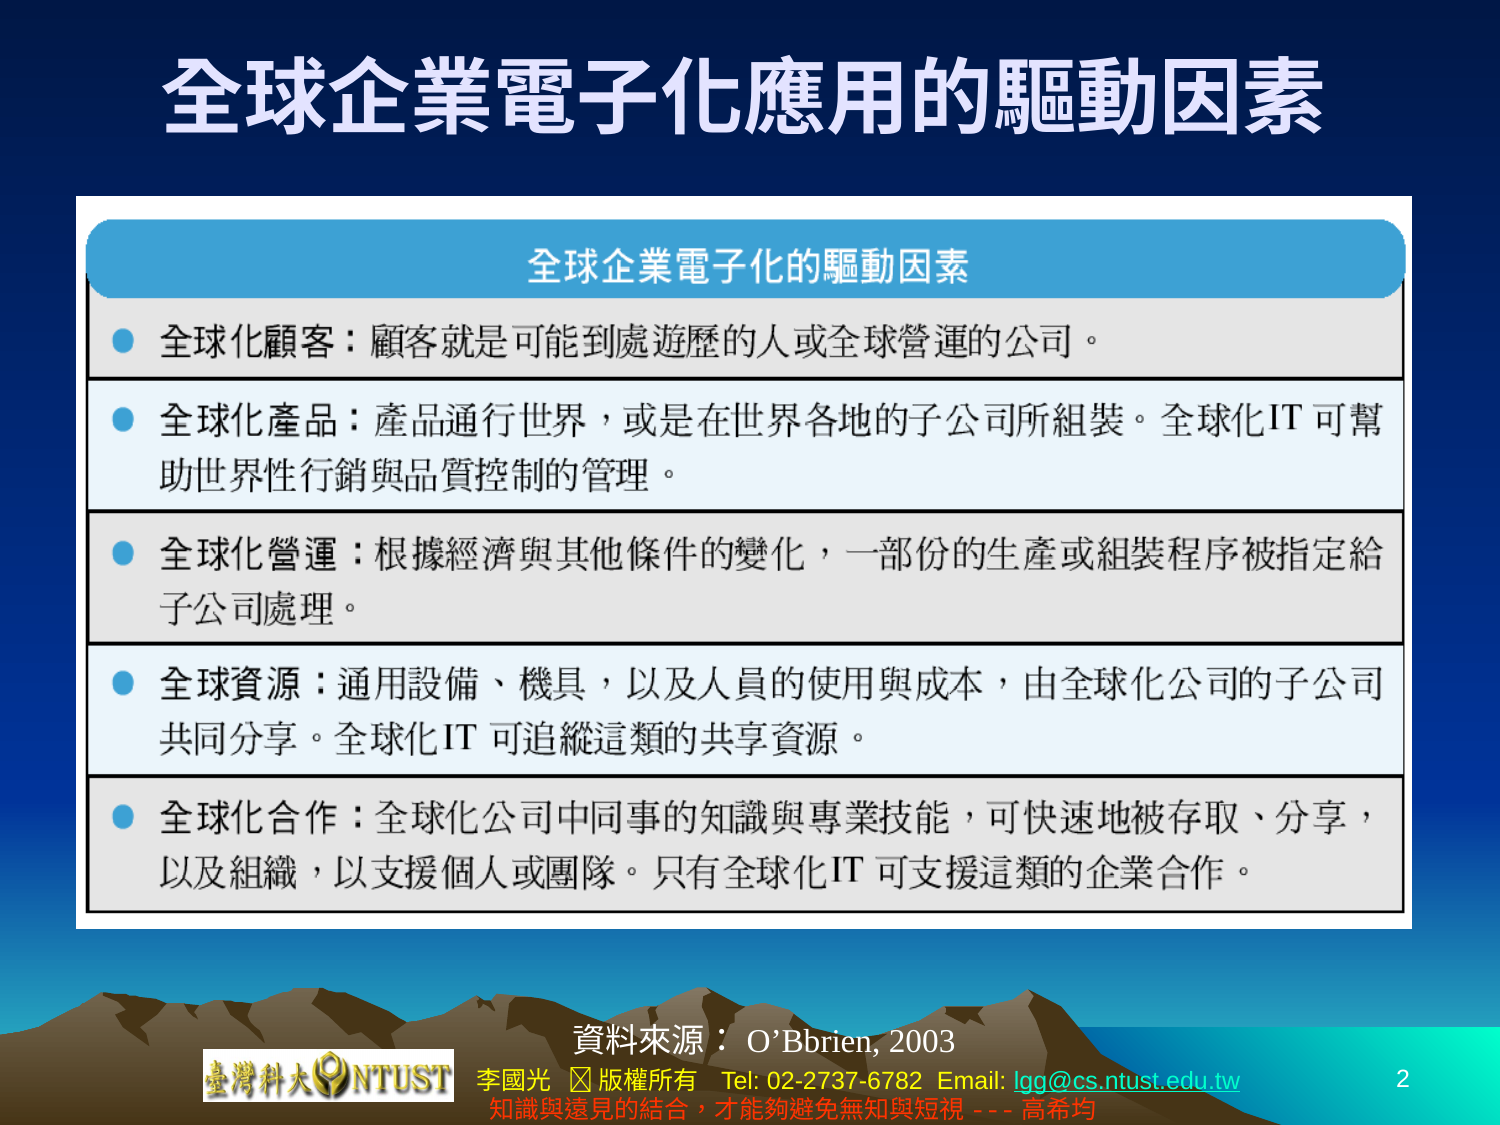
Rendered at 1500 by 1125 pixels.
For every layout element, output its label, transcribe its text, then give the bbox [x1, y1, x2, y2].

slide_number 2 [1074, 1024, 1426, 1101]
picture [203, 1049, 454, 1102]
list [76, 196, 1412, 929]
text_box 資料來源：O’Bbrien, 2003 [557, 1011, 971, 1067]
title 全球企業電子化應用的驅動因素 [77, 0, 1429, 188]
